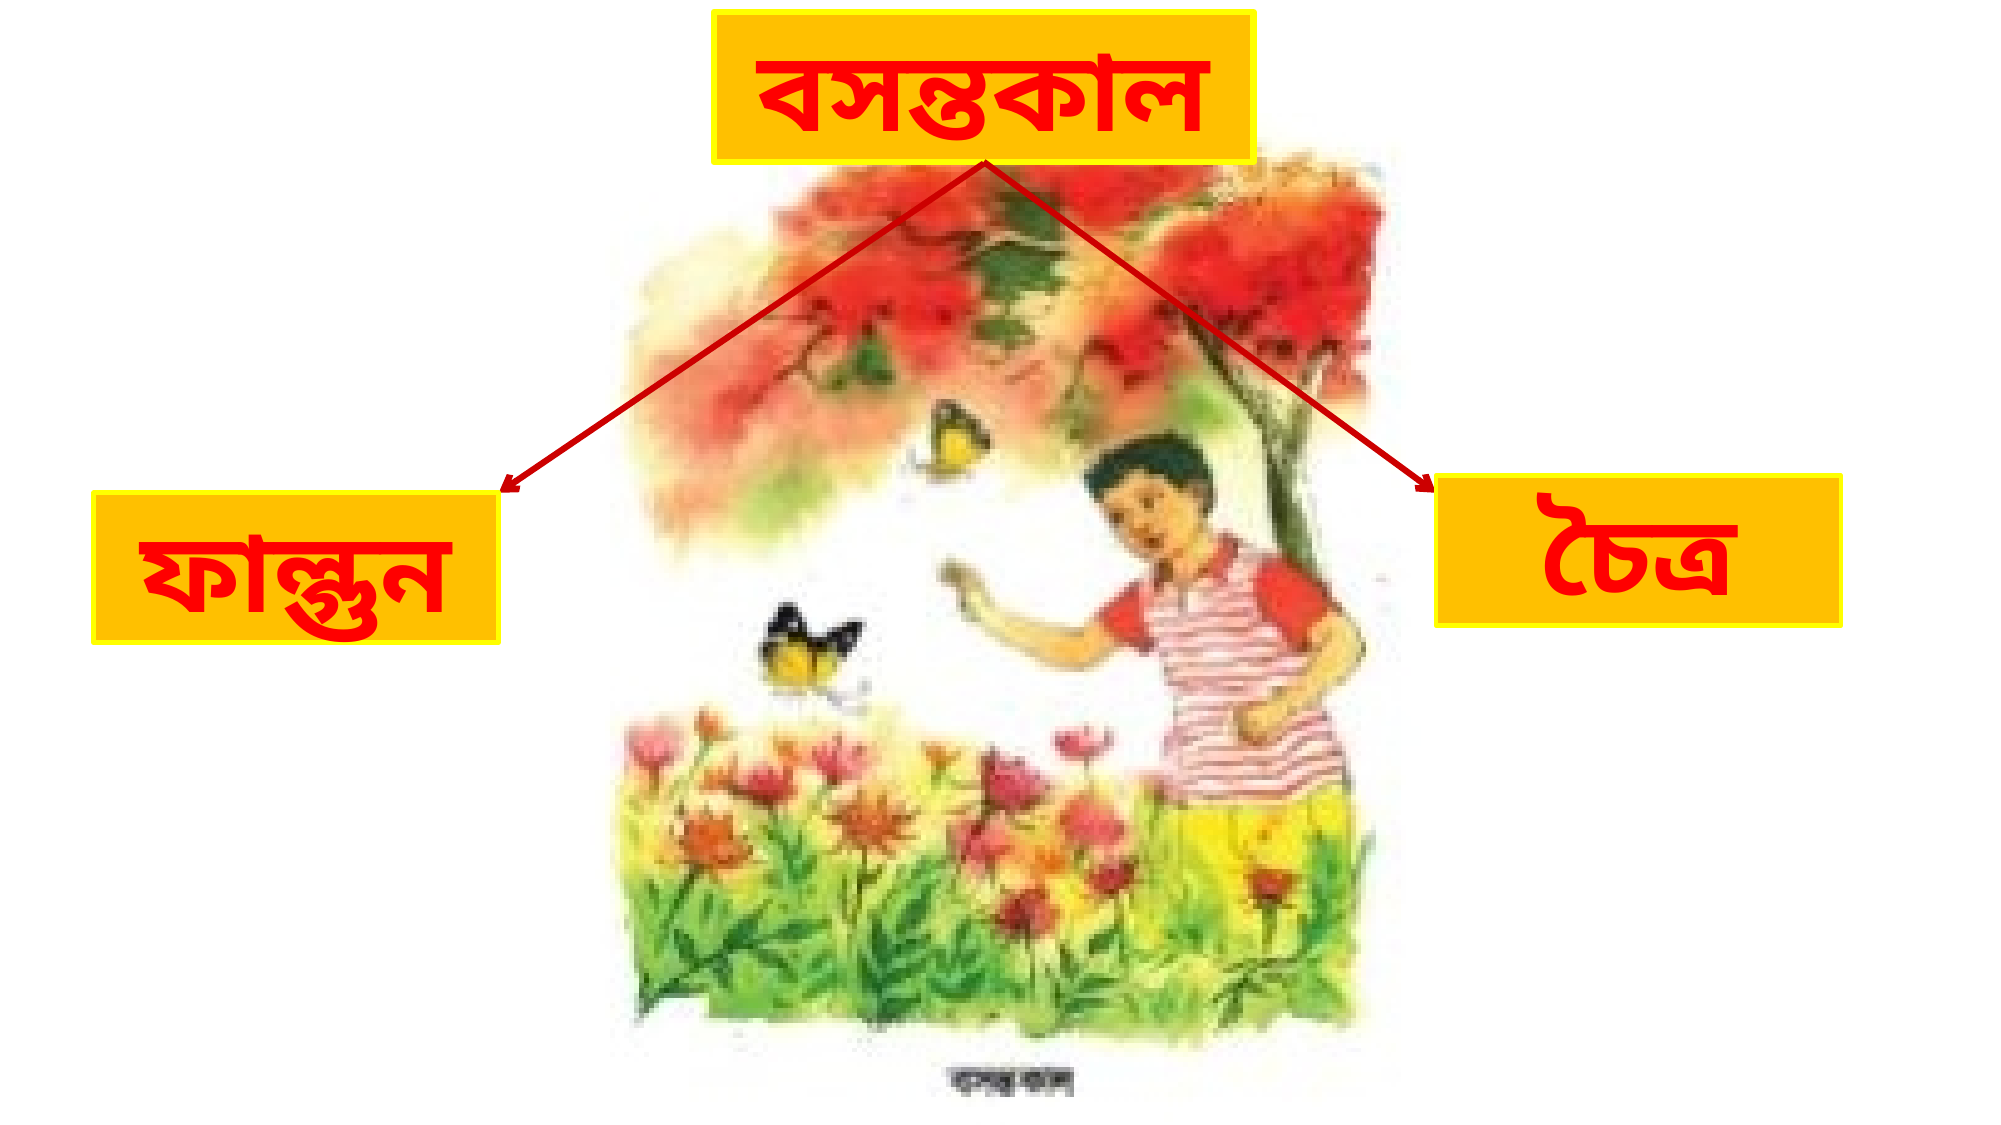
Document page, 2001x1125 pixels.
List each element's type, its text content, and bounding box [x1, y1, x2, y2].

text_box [498, 163, 983, 493]
text_box ফাল্গুন [93, 492, 499, 643]
picture [531, 493, 1437, 1125]
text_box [983, 163, 1437, 493]
text_box চৈত্র [1437, 475, 1841, 626]
text_box বসন্তকাল [713, 12, 1254, 113]
picture [531, 113, 1437, 163]
